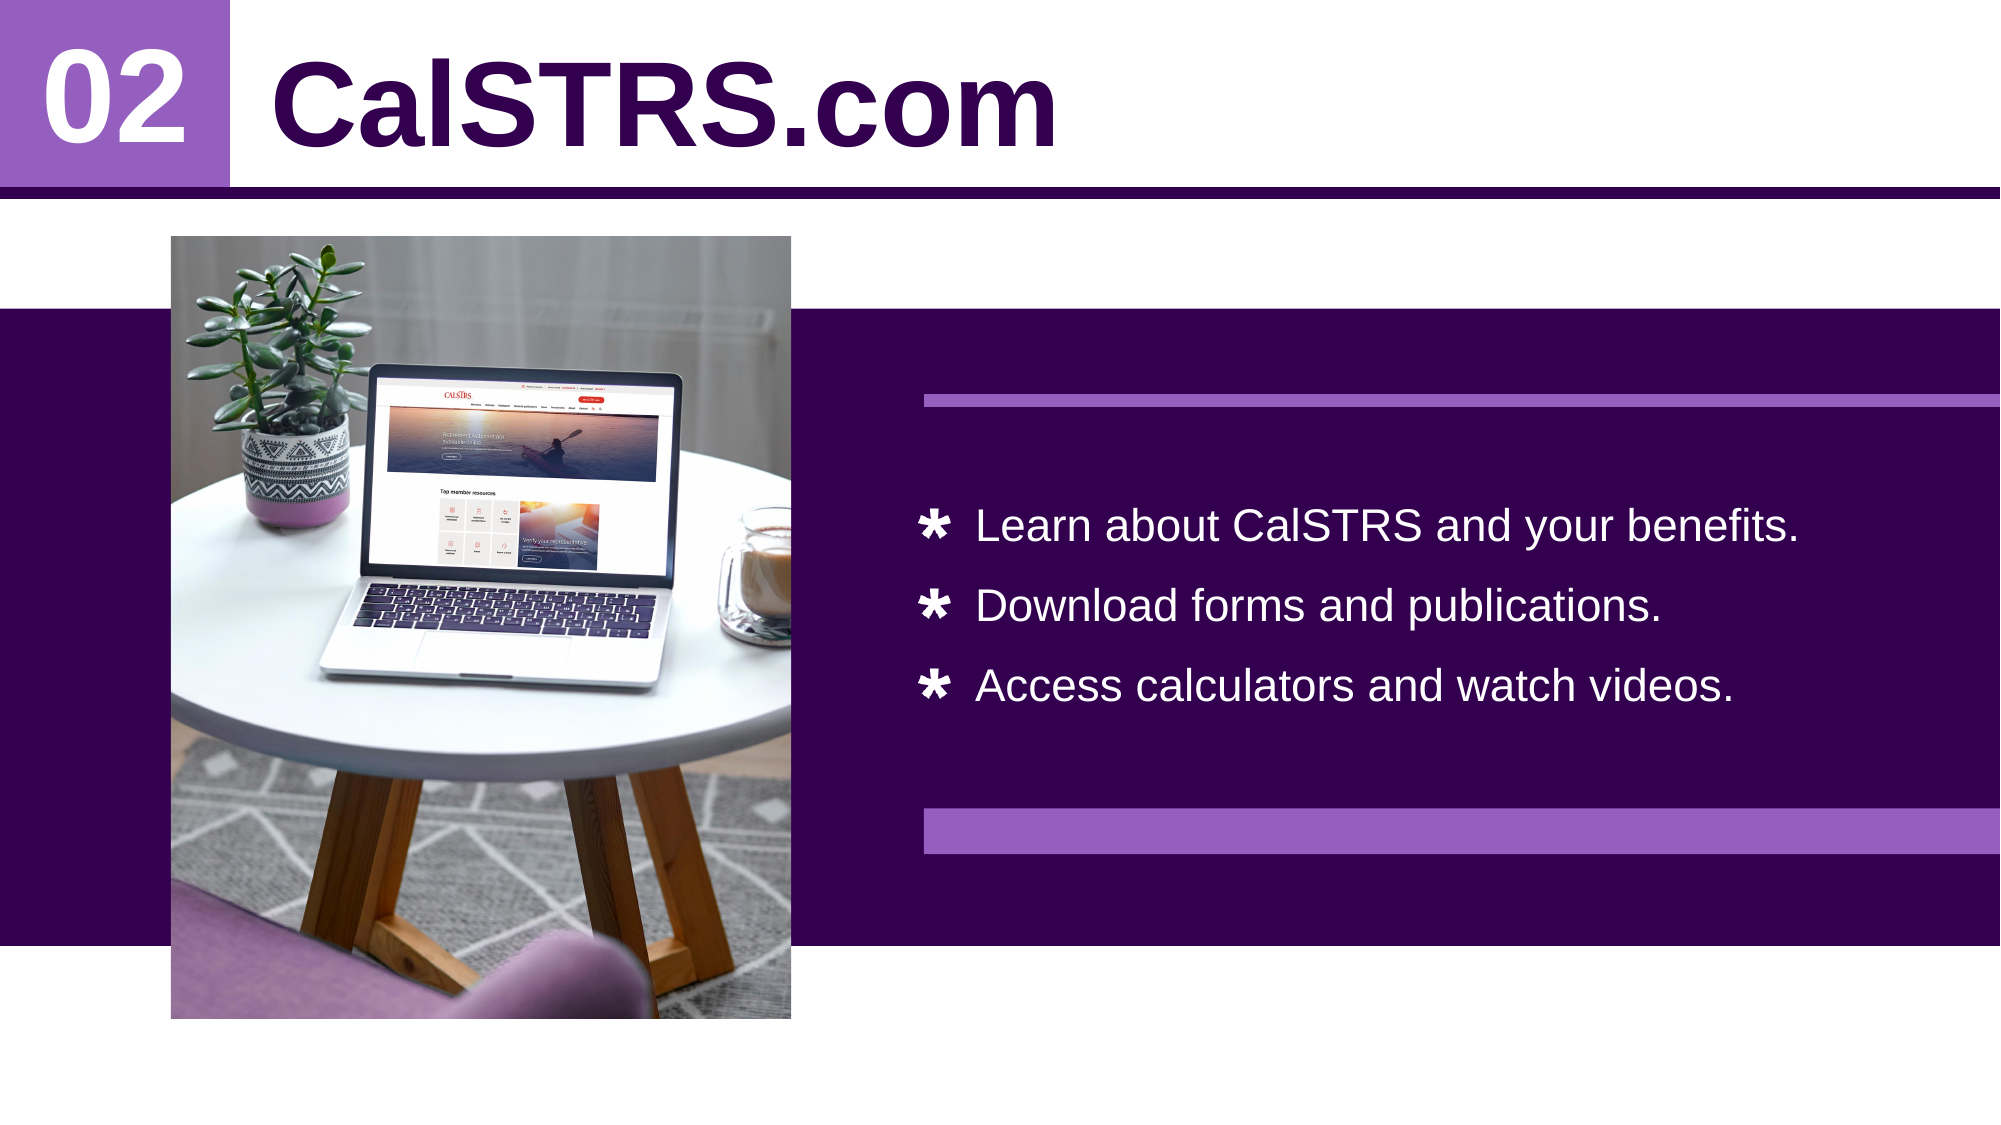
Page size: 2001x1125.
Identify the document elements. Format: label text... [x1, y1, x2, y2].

picture [918, 507, 951, 540]
picture [918, 587, 951, 620]
text_box [0, 0, 231, 187]
text_box [0, 308, 170, 947]
picture [170, 235, 792, 1019]
picture [918, 667, 951, 700]
text_box CalSTRS.com [255, 1, 1382, 192]
text_box [792, 308, 2000, 947]
text_box [923, 807, 2000, 855]
text_box 02 [25, 27, 205, 172]
text_box Learn about CalSTRS and your benefits. Download forms and publications. Access calculators and watch videos. [904, 488, 1904, 718]
